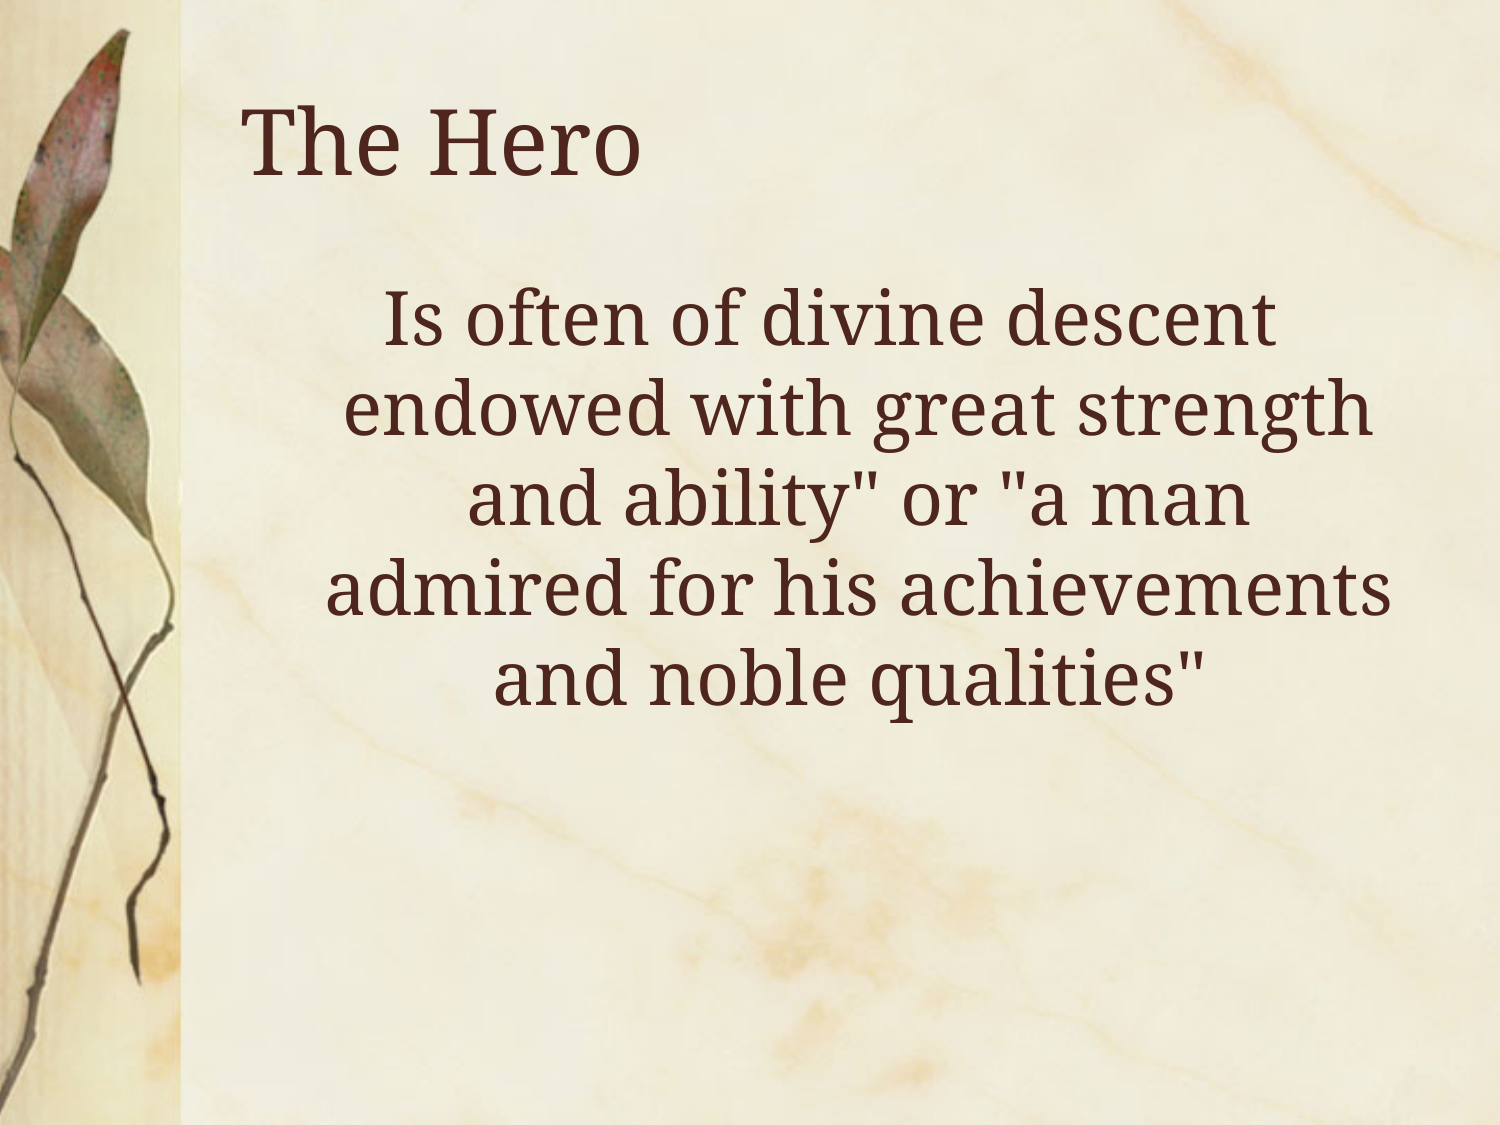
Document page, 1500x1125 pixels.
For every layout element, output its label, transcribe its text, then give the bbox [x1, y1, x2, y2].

title The Hero [224, 44, 1426, 233]
picture [0, 0, 1500, 1125]
list Is often of divine descent endowed with great strength and ability" or "a man admired for his achievements and noble qualities" [237, 262, 1426, 1006]
